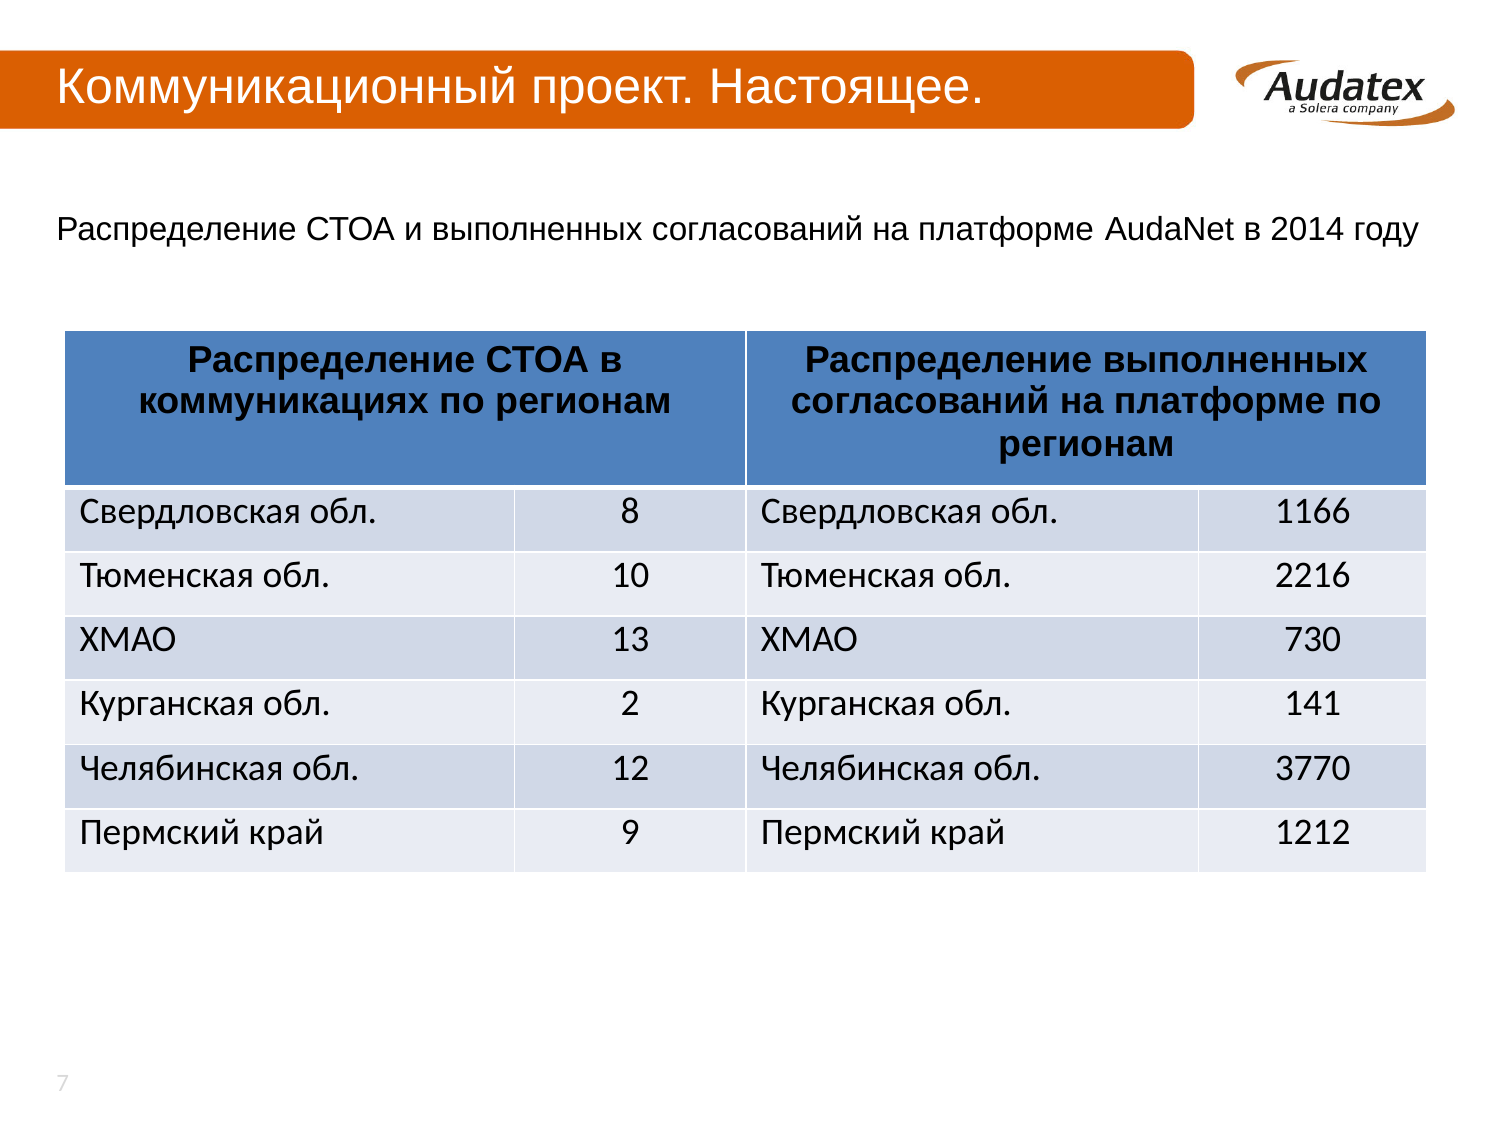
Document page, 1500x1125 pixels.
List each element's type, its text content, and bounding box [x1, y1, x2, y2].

table_cell Тюменская обл. [65, 553, 514, 615]
table_cell Пермский край [747, 810, 1198, 872]
table_cell 9 [515, 810, 745, 872]
picture [0, 46, 1196, 132]
table_cell 1212 [1199, 810, 1426, 872]
table_cell 8 [515, 490, 745, 551]
table_header Распределение СТОА в коммуникациях по регионам [65, 331, 745, 485]
table_cell 13 [515, 617, 745, 679]
slide_number 7 [41, 1051, 135, 1112]
table_cell 141 [1199, 681, 1426, 744]
table_header Распределение выполненных согласований на платформе по регионам [747, 331, 1426, 485]
table_cell 730 [1199, 617, 1426, 679]
table_cell Курганская обл. [747, 681, 1198, 744]
table_cell 3770 [1199, 745, 1426, 808]
title Коммуникационный проект. Настоящее. [41, 46, 1158, 123]
list Распределение СТОА и выполненных согласований на платформе AudaNet в 2014 году [41, 152, 1464, 561]
table_cell Челябинская обл. [65, 745, 514, 808]
table_cell Челябинская обл. [747, 745, 1198, 808]
picture [1231, 54, 1458, 131]
table_cell 1166 [1199, 490, 1426, 551]
table_cell Свердловская обл. [747, 490, 1198, 551]
table_cell ХМАО [65, 617, 514, 679]
table_cell 10 [515, 553, 745, 615]
table_cell 2 [515, 681, 745, 744]
table_cell Пермский край [65, 810, 514, 872]
table_cell ХМАО [747, 617, 1198, 679]
table_cell 2216 [1199, 553, 1426, 615]
table_cell 12 [515, 745, 745, 808]
table_cell Свердловская обл. [65, 490, 514, 551]
table_cell Тюменская обл. [747, 553, 1198, 615]
table_cell Курганская обл. [65, 681, 514, 744]
